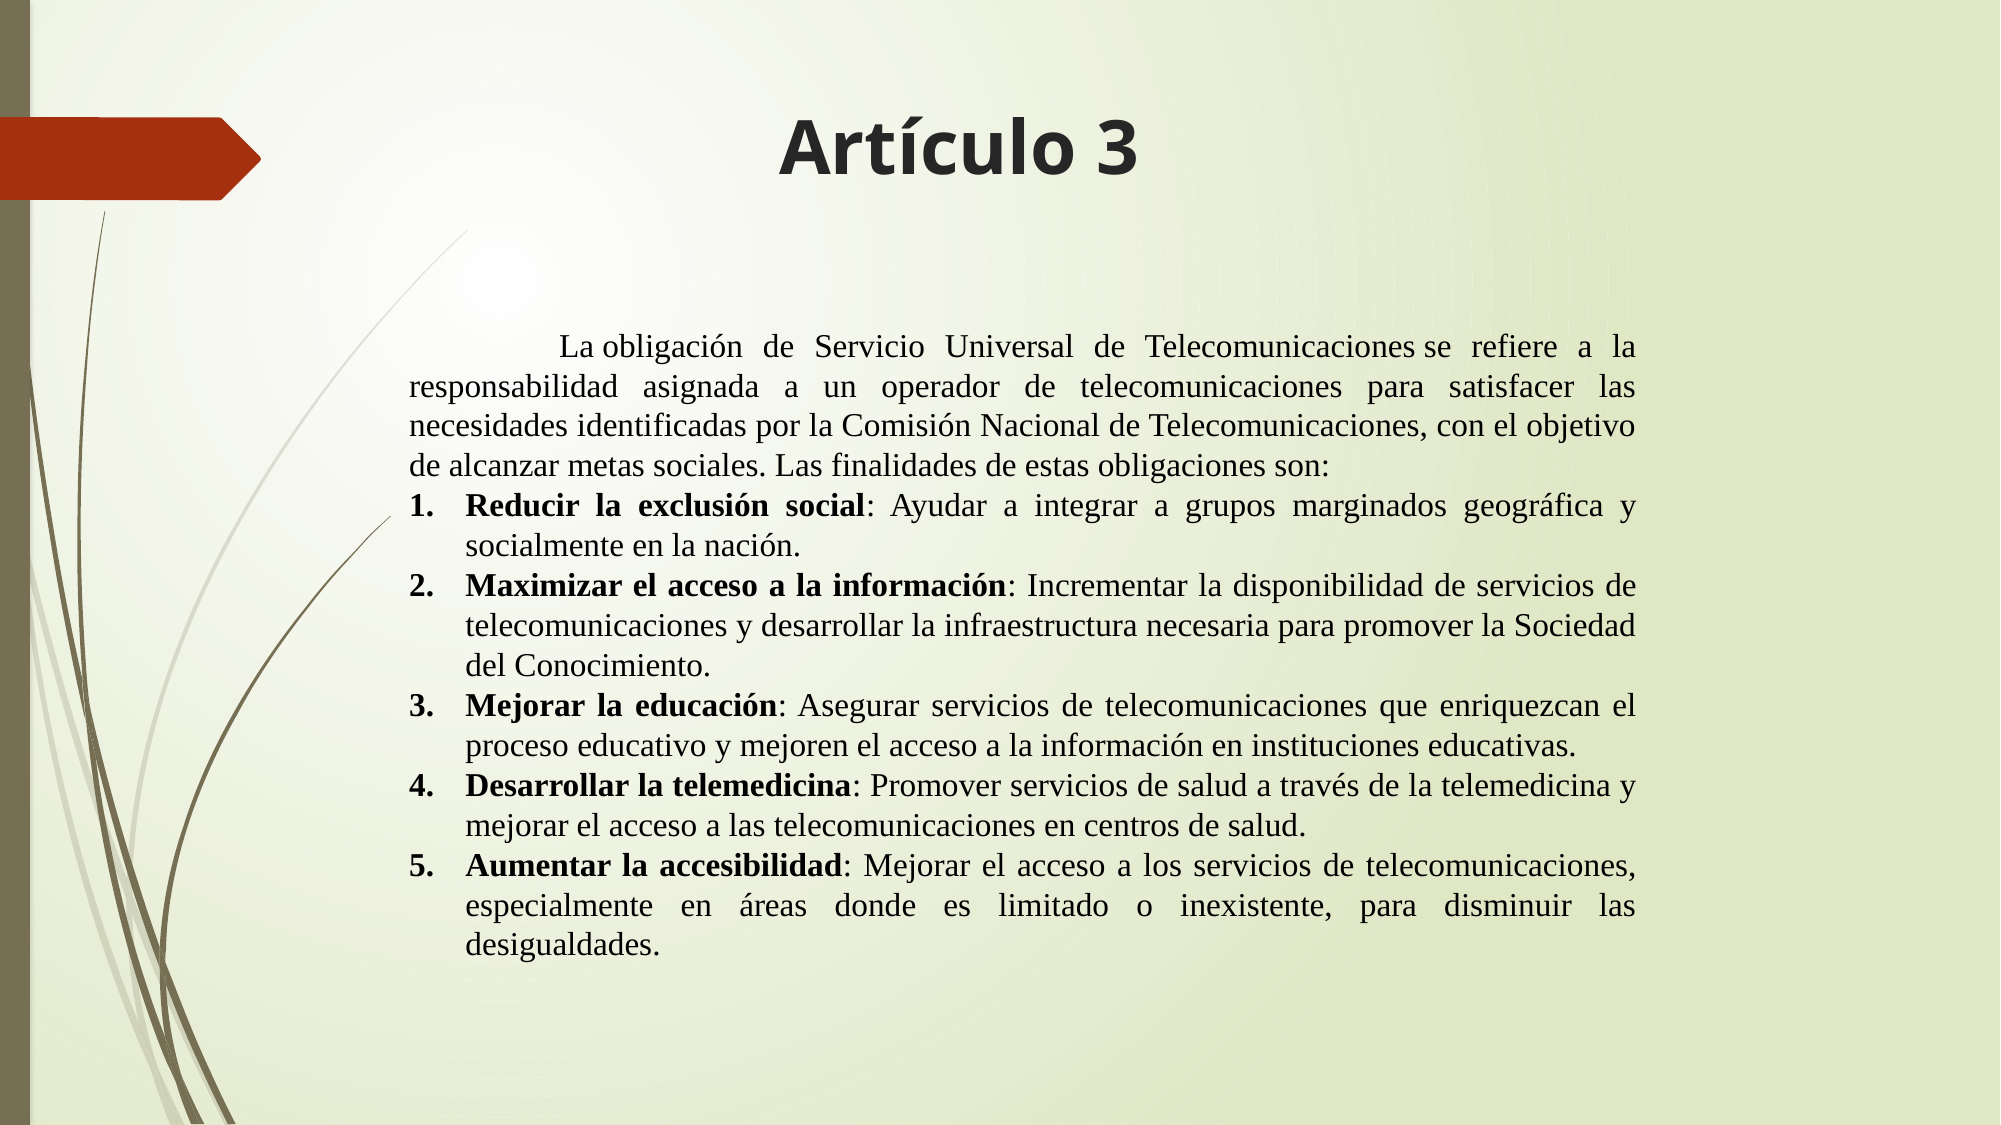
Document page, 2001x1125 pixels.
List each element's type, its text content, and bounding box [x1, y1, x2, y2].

text_box La obligación de Servicio Universal de Telecomunicaciones se refiere a la responsabilidad asignada a un operador de telecomunicaciones para satisfacer las necesidades identificadas por la Comisión Nacional de Telecomunicaciones, con el objetivo de alcanzar metas sociales. Las finalidades de estas obligaciones son: Reducir la exclusión social: Ayudar a integrar a grupos marginados geográfica y socialmente en la nación. Maximizar el acceso a la información: Incrementar la disponibilidad de servicios de telecomunicaciones y desarrollar la infraestructura necesaria para promover la Sociedad del Conocimiento. Mejorar la educación: Asegurar servicios de telecomunicaciones que enriquezcan el proceso educativo y mejoren el acceso a la información en instituciones educativas. Desarrollar la telemedicina: Promover servicios de salud a través de la telemedicina y mejorar el acceso a las telecomunicaciones en centros de salud. Aumentar la accesibilidad: Mejorar el acceso a los servicios de telecomunicaciones, especialmente en áreas donde es limitado o inexistente, para disminuir las desigualdades. [394, 316, 1653, 970]
title Artículo 3 [699, 92, 1220, 218]
